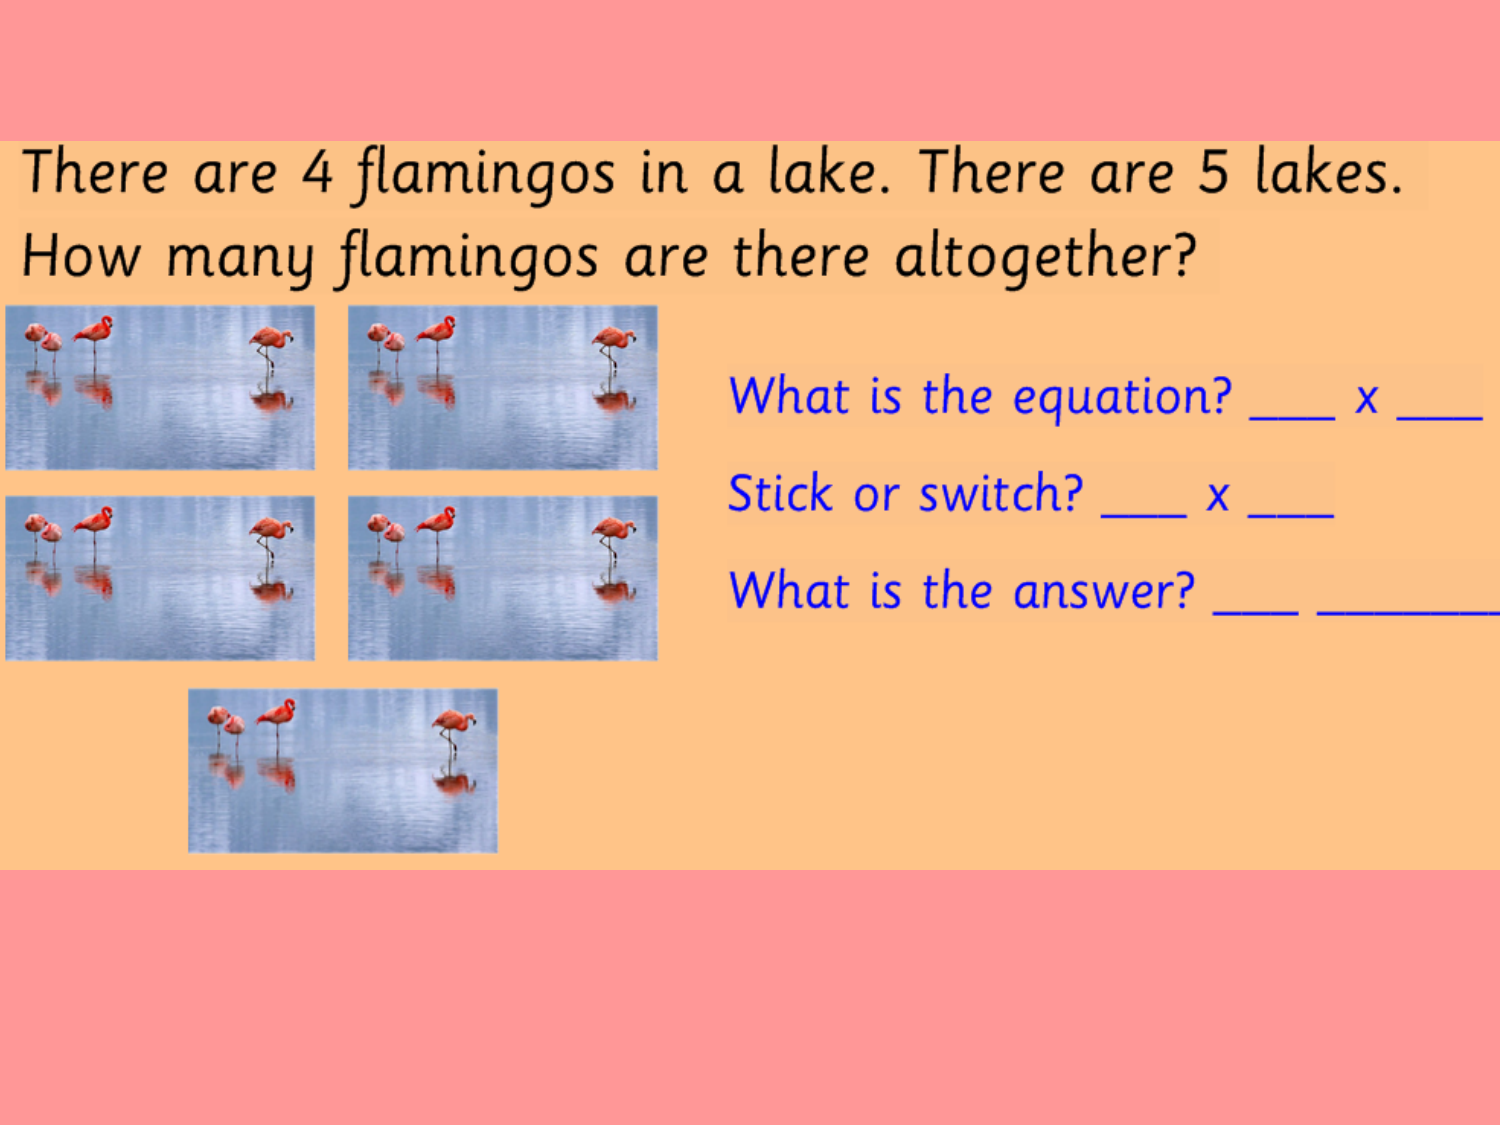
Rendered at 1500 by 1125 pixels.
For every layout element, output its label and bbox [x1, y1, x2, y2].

picture [0, 140, 1500, 870]
